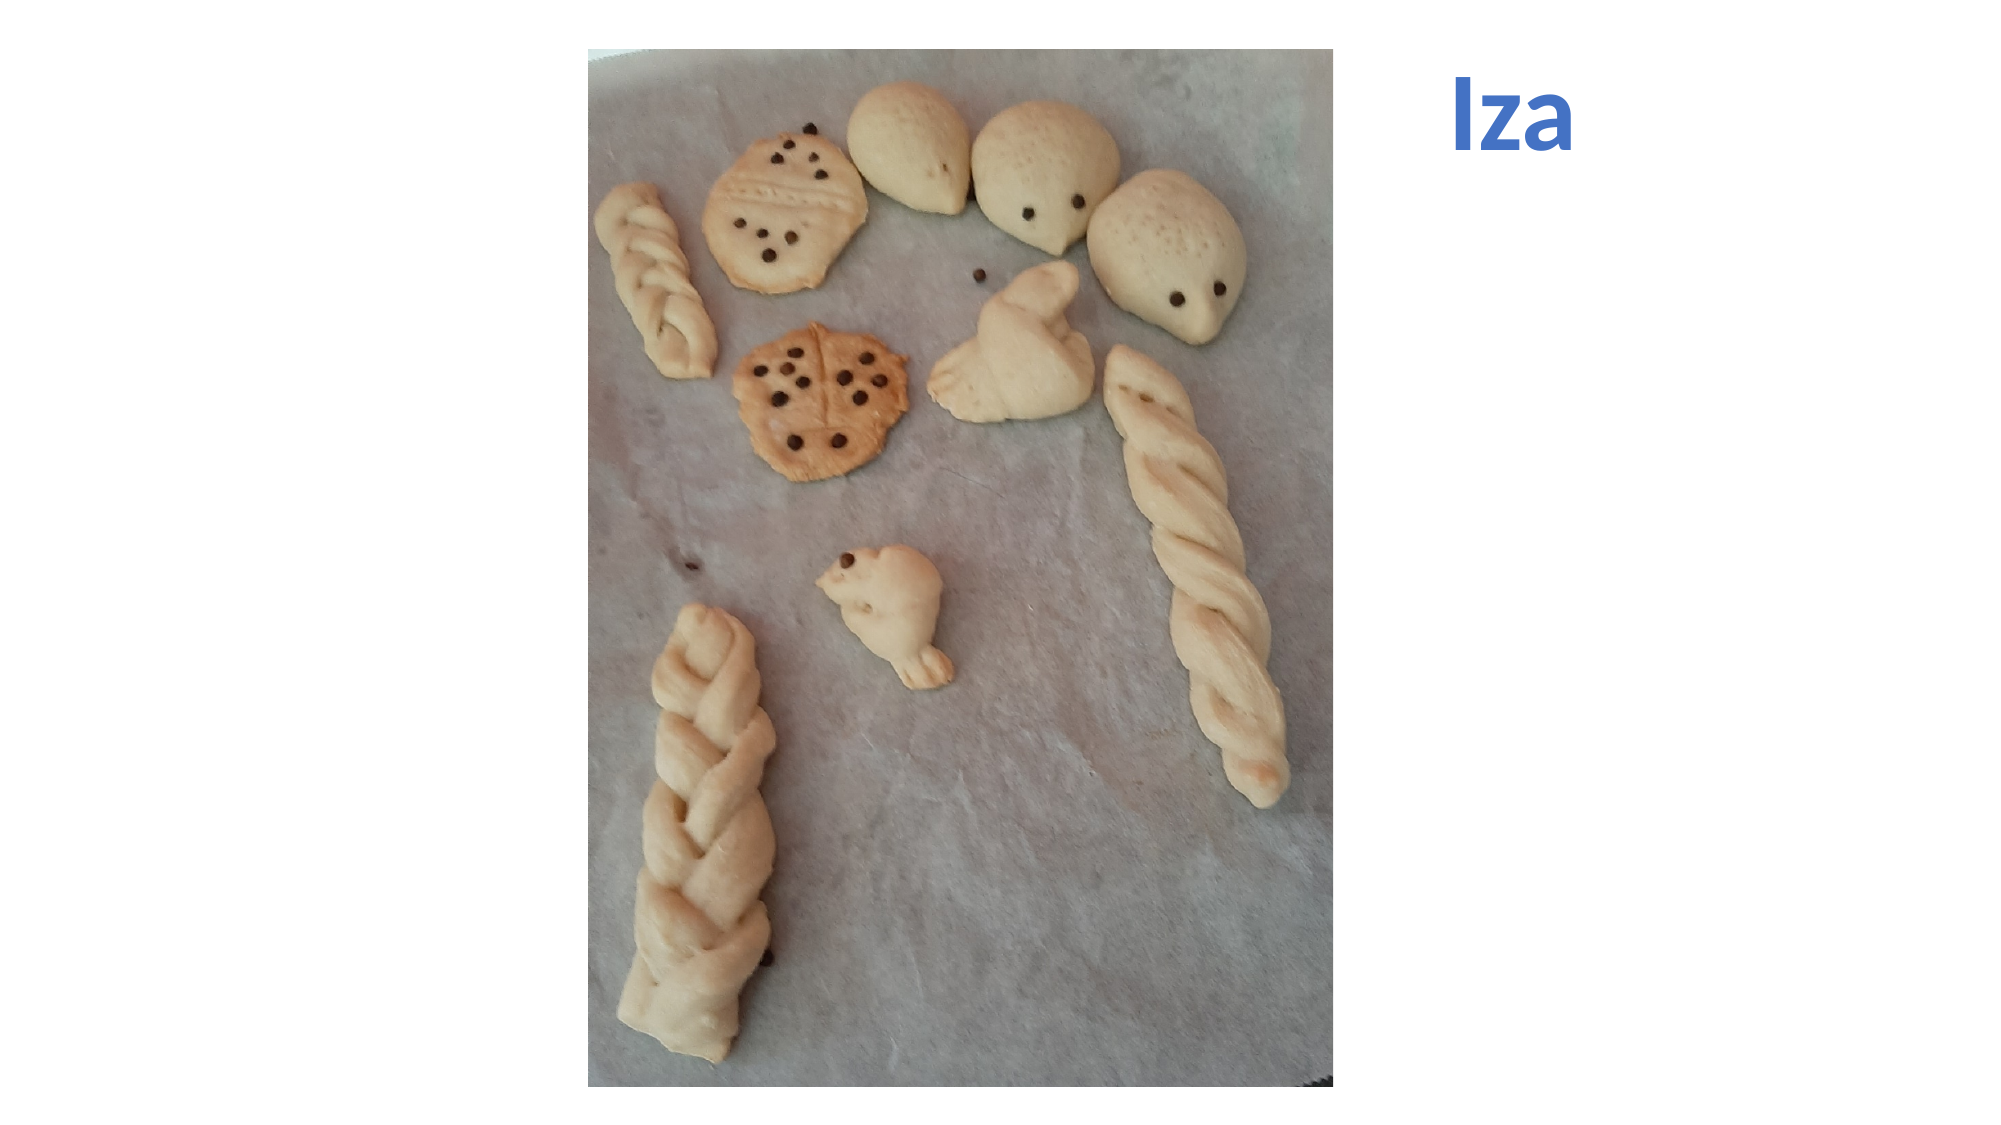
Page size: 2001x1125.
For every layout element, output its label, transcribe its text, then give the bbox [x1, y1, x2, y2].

text_box Iza [1433, 30, 1593, 181]
picture [441, 49, 1479, 1087]
